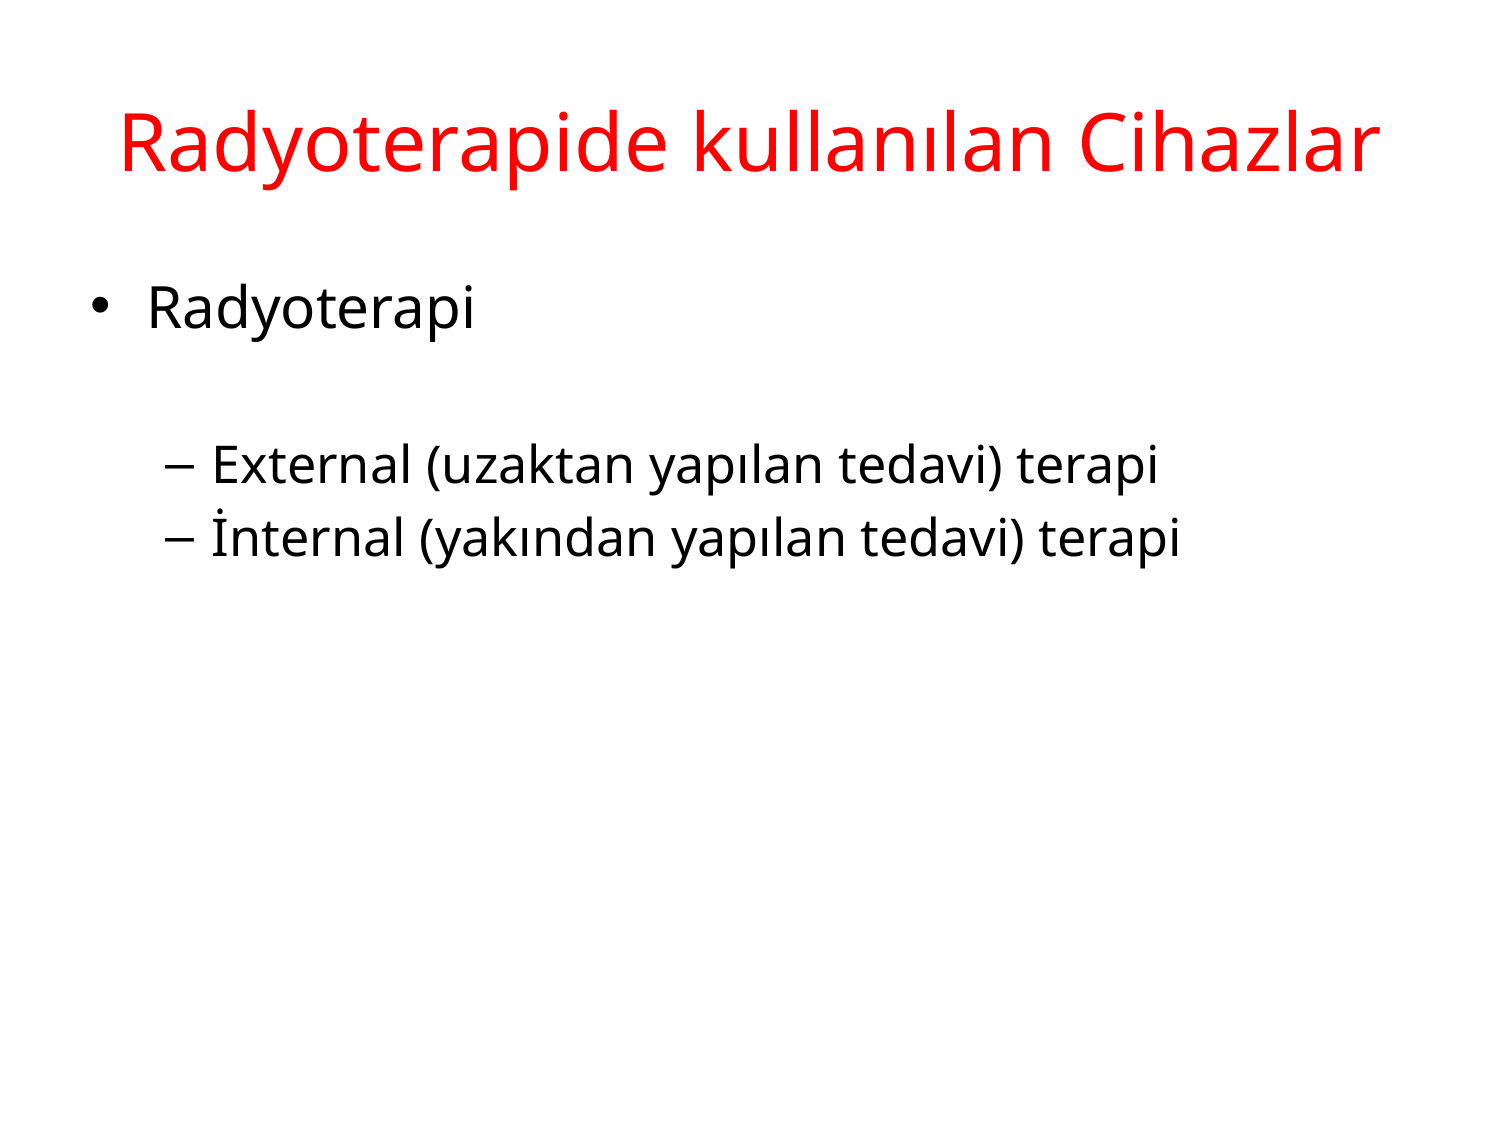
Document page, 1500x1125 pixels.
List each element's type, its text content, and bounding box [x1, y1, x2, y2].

title Radyoterapide kullanılan Cihazlar [75, 45, 1425, 233]
list Radyoterapi External (uzaktan yapılan tedavi) terapi İnternal (yakından yapılan tedavi) terapi [75, 262, 1425, 1005]
